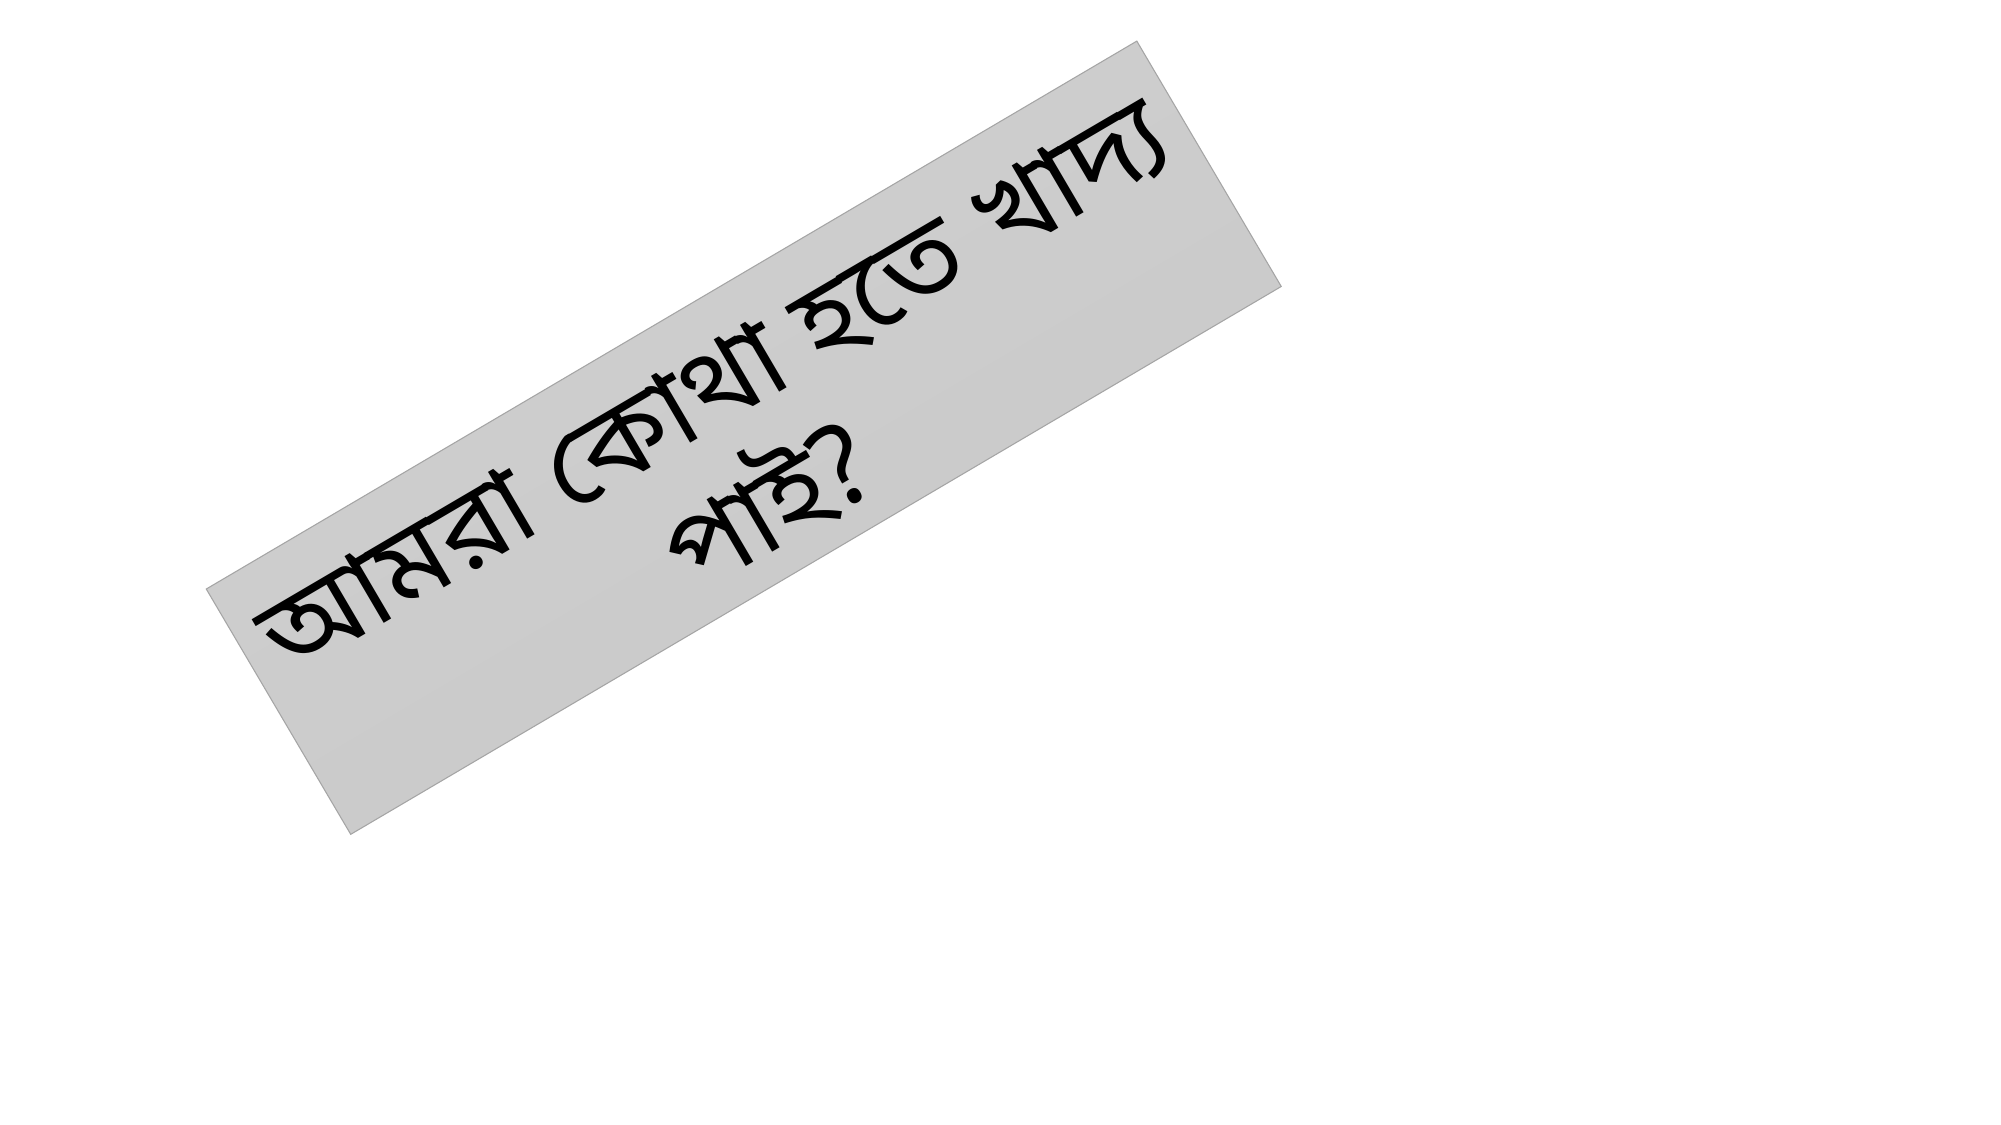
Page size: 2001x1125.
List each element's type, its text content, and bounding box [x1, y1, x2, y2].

text_box আমরা কোথা হতে খাদ্য পাই? [205, 40, 1282, 836]
